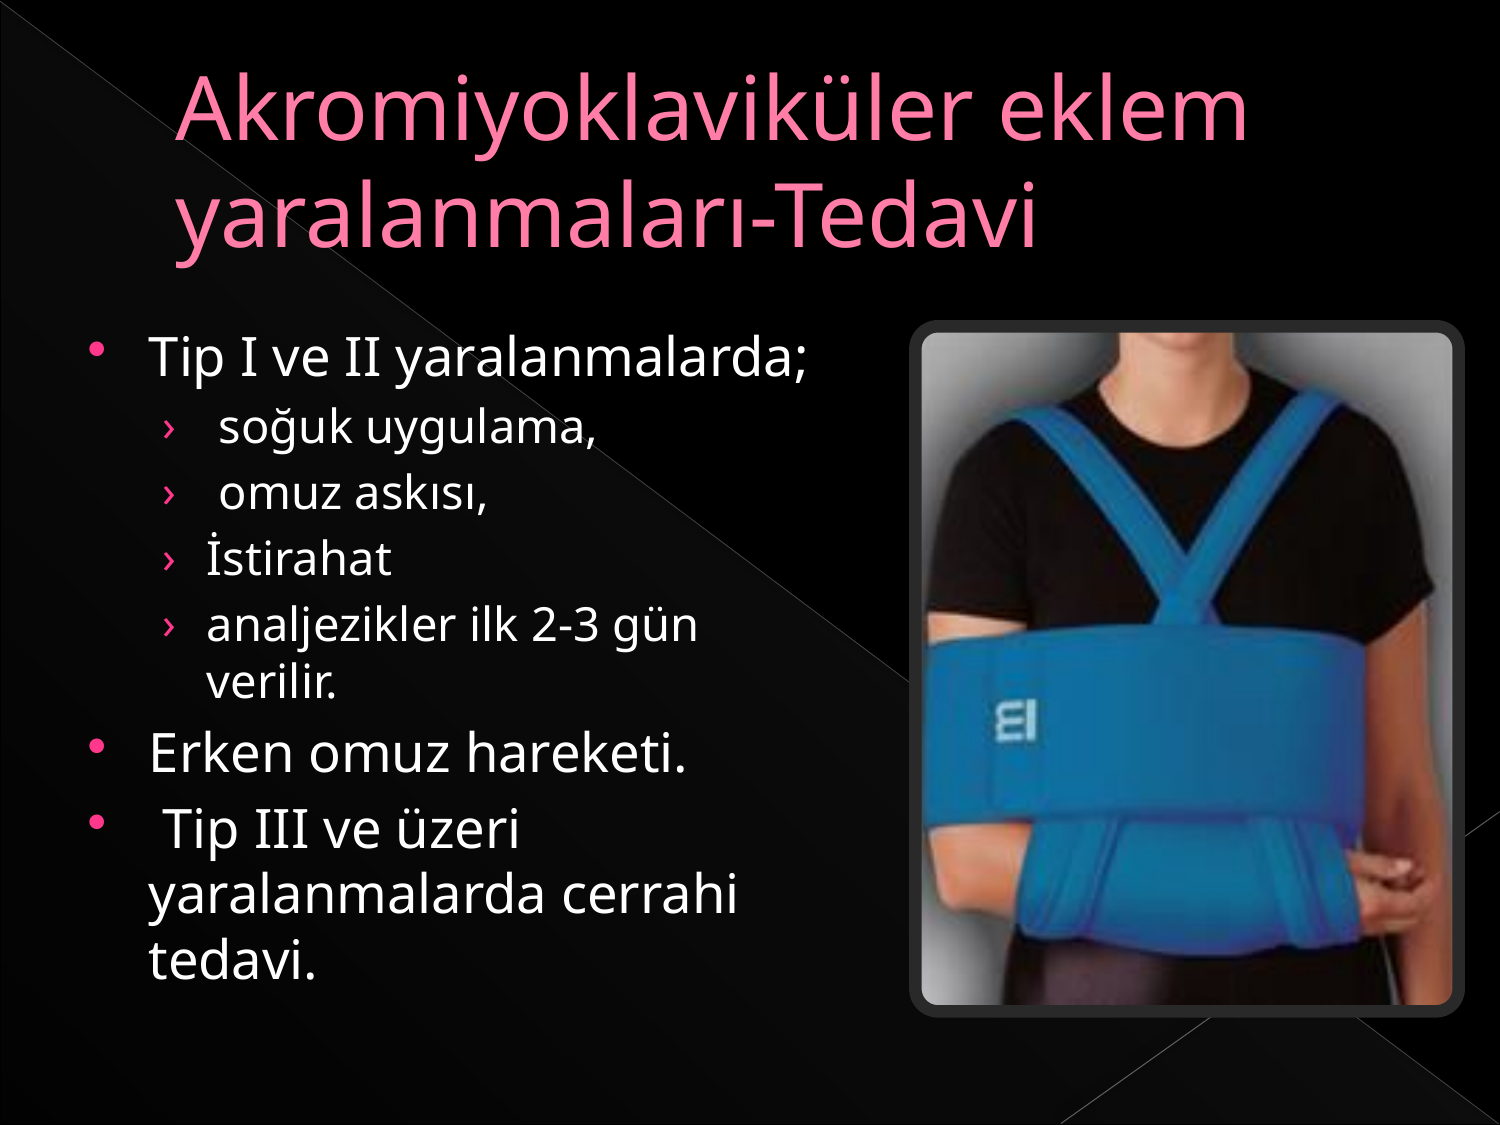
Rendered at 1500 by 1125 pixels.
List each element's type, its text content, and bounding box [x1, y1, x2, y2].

title Akromiyoklaviküler eklem yaralanmaları-Tedavi [75, 43, 1425, 274]
picture [915, 326, 1459, 1012]
list Tip I ve II yaralanmalarda; soğuk uygulama, omuz askısı, İstirahat analjezikler ilk 2-3 gün verilir. Erken omuz hareketi. Tip III ve üzeri yaralanmalarda cerrahi tedavi. [64, 314, 833, 1012]
